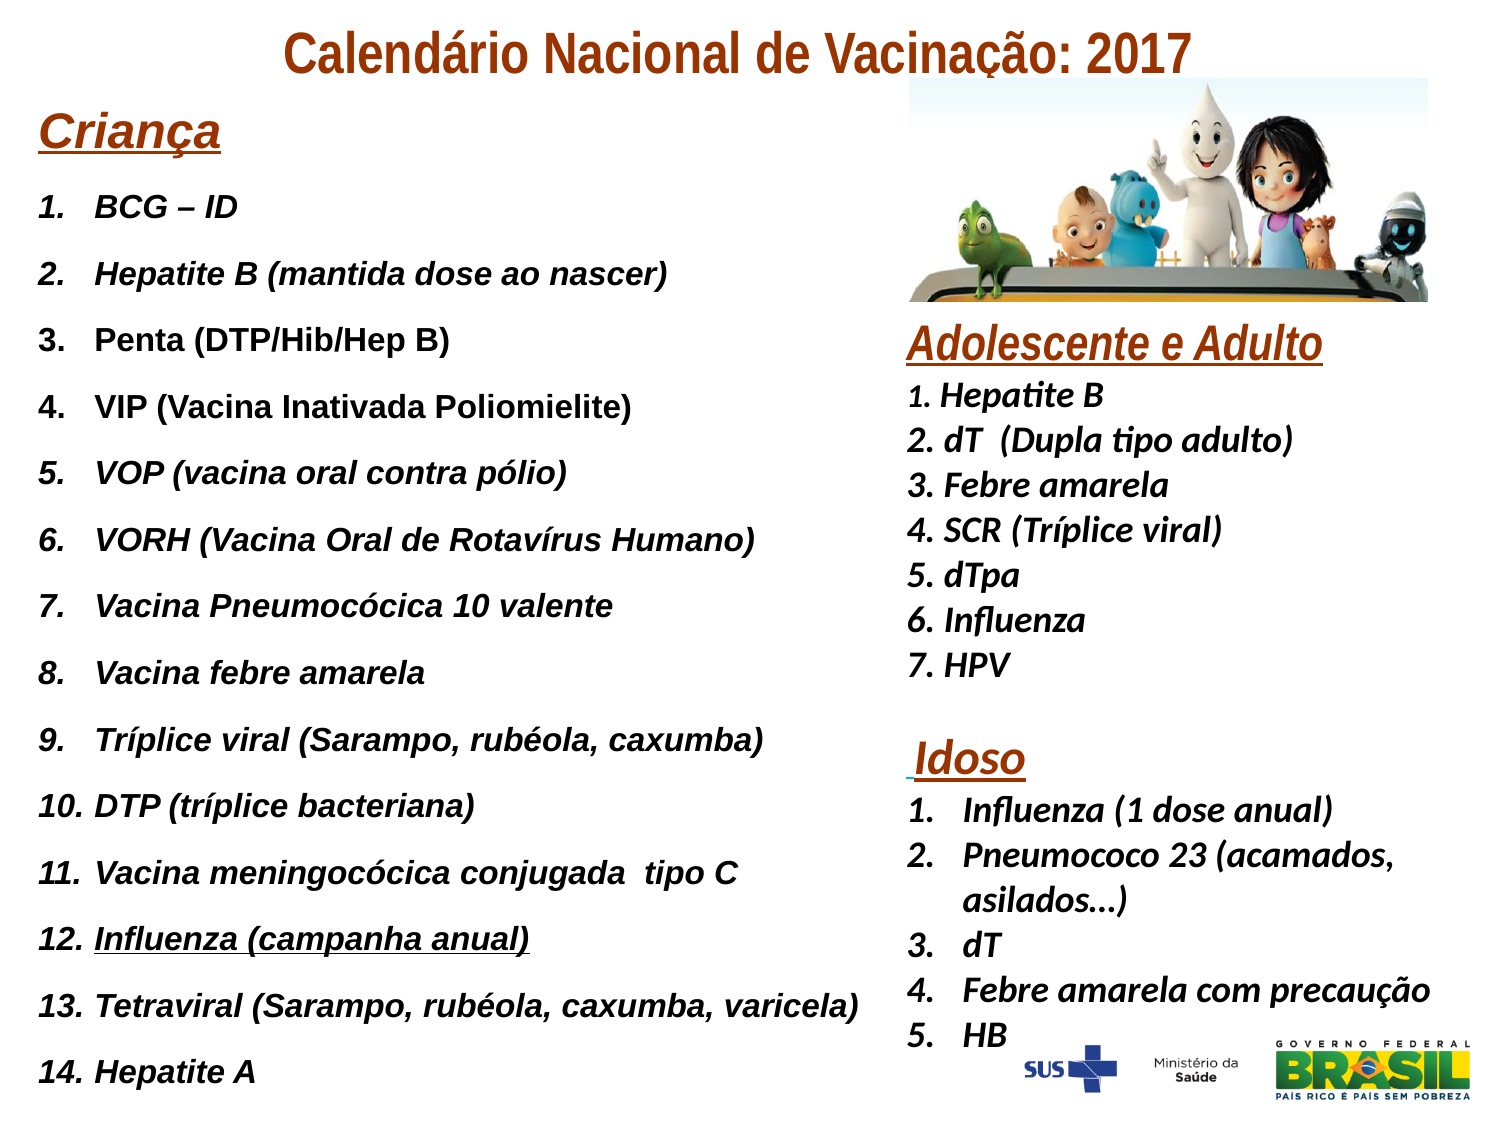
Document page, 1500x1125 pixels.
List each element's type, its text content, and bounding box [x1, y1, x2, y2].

text_box Criança BCG – ID Hepatite B (mantida dose ao nascer) Penta (DTP/Hib/Hep B) VIP (Vacina Inativada Poliomielite) VOP (vacina oral contra pólio) VORH (Vacina Oral de Rotavírus Humano) Vacina Pneumocócica 10 valente Vacina febre amarela Tríplice viral (Sarampo, rubéola, caxumba) DTP (tríplice bacteriana) Vacina meningocócica conjugada tipo C Influenza (campanha anual) Tetraviral (Sarampo, rubéola, caxumba, varicela) Hepatite A [23, 102, 904, 1047]
text_box Adolescente e Adulto 1. Hepatite B 2. dT (Dupla tipo adulto) 3. Febre amarela 4. SCR (Tríplice viral) 5. dTpa 6. Influenza 7. HPV Idoso Influenza (1 dose anual) Pneumococo 23 (acamados, asilados…) dT Febre amarela com precaução HB [891, 302, 1448, 1063]
picture [909, 77, 1429, 302]
picture [1007, 1032, 1487, 1109]
text_box Calendário Nacional de Vacinação: 2017 [0, 7, 1477, 102]
